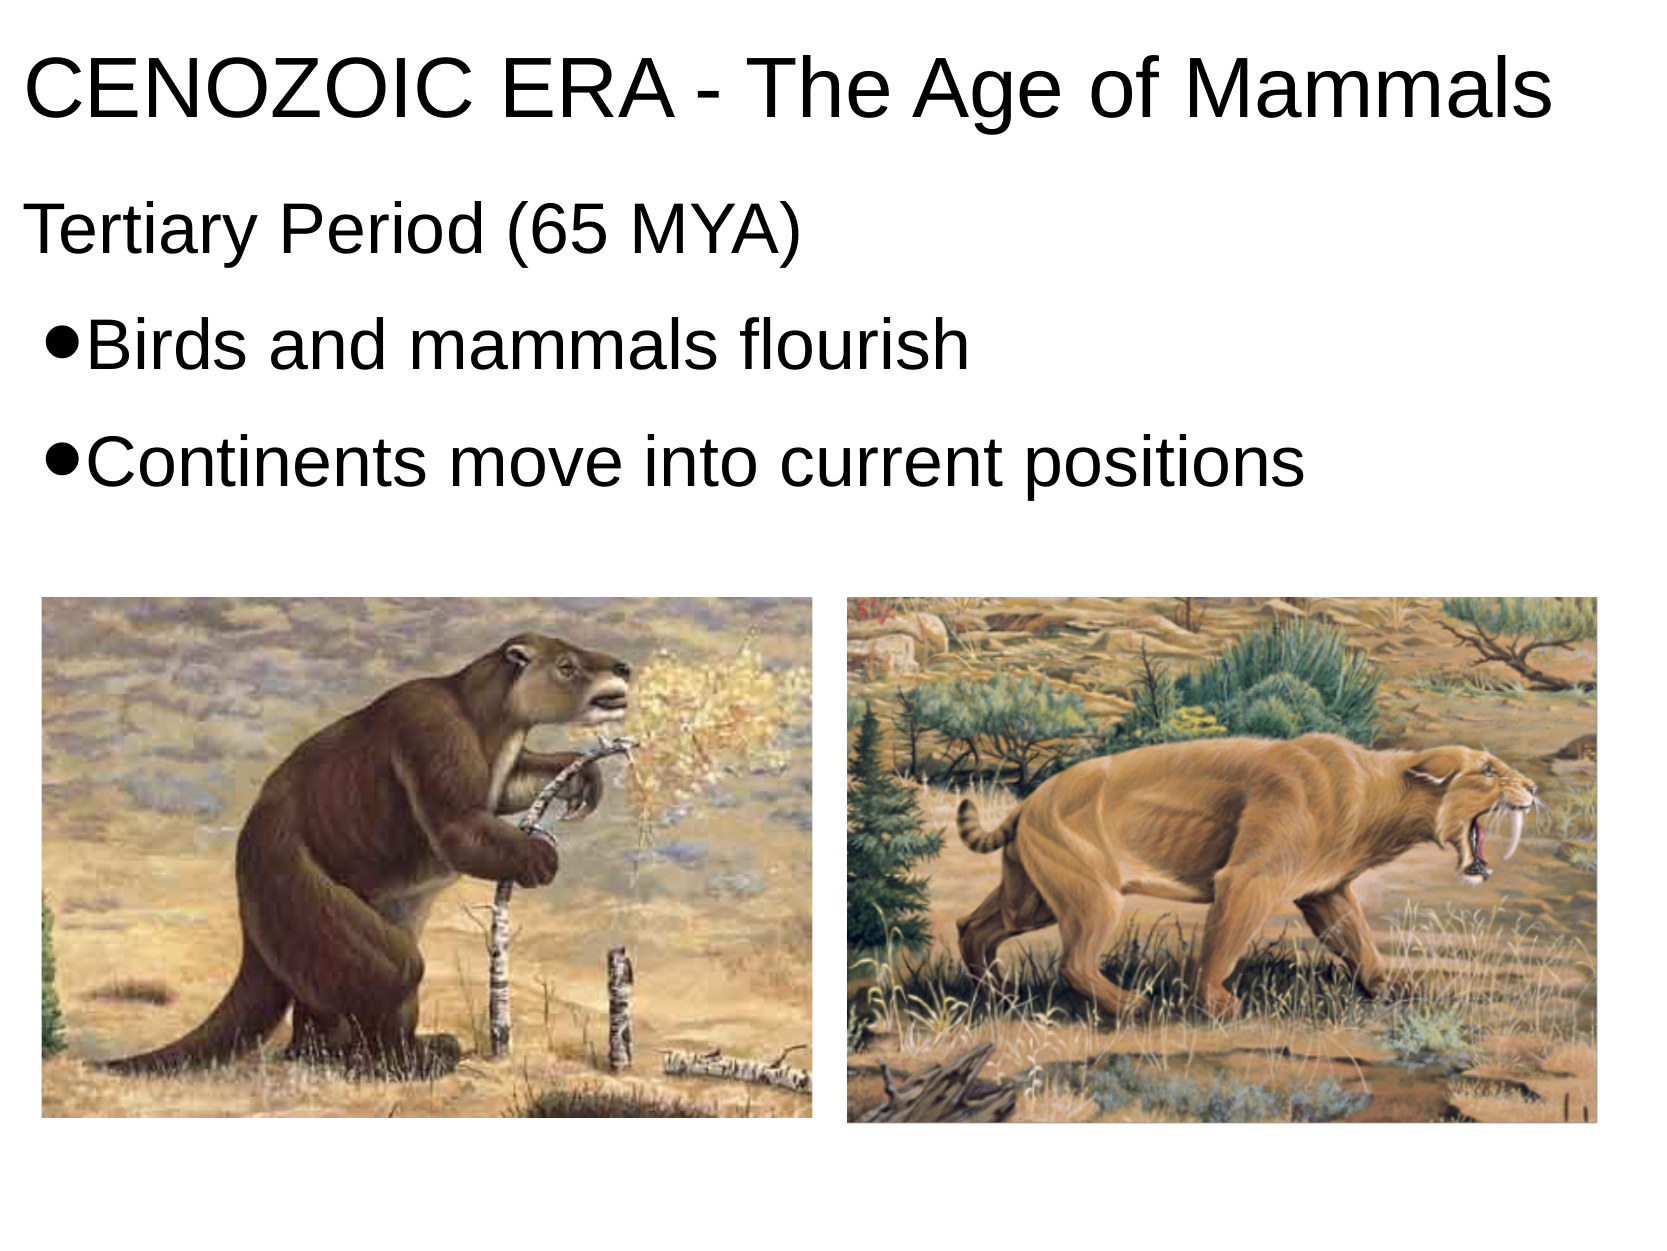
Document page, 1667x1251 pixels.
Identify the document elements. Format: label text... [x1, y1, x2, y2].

title CENOZOIC ERA - The Age of Mammals [16, 8, 1621, 139]
list Tertiary Period (65 MYA) Birds and mammals flourish Continents move into current positions [16, 158, 1620, 550]
text_box [847, 597, 1599, 1125]
text_box [41, 597, 813, 1118]
